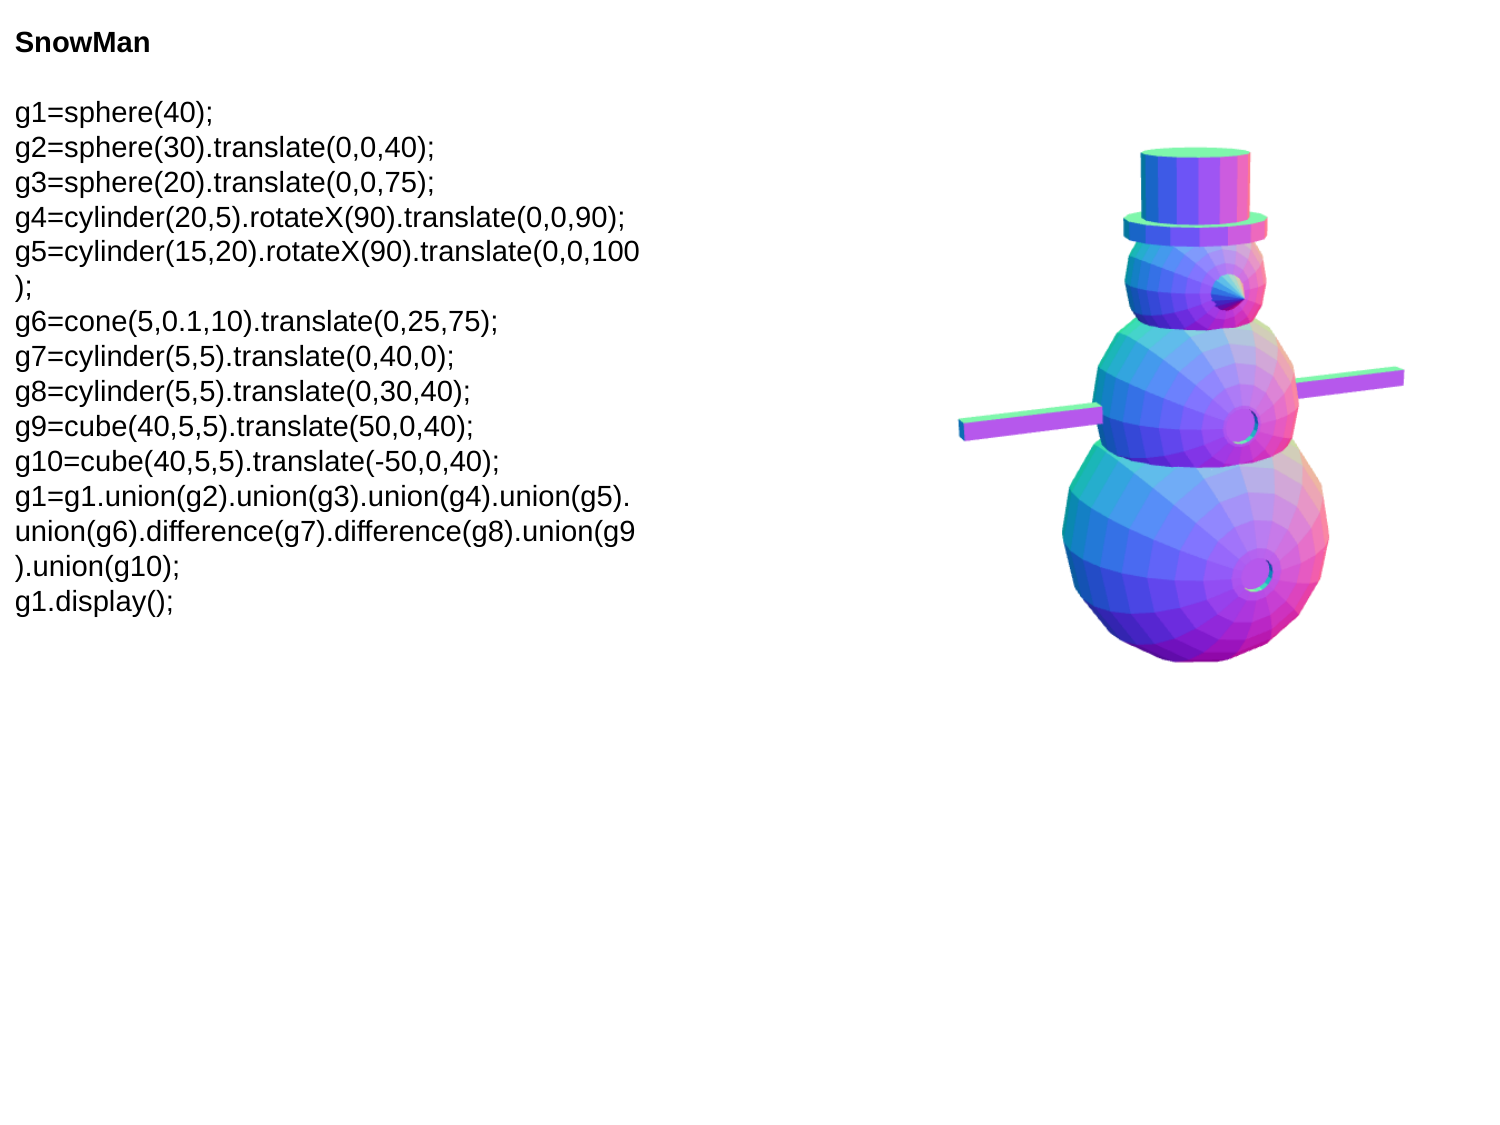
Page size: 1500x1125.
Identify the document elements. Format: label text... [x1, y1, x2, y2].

text_box SnowMan g1=sphere(40); g2=sphere(30).translate(0,0,40); g3=sphere(20).translate(0,0,75); g4=cylinder(20,5).rotateX(90).translate(0,0,90); g5=cylinder(15,20).rotateX(90).translate(0,0,100); g6=cone(5,0.1,10).translate(0,25,75); g7=cylinder(5,5).translate(0,40,0); g8=cylinder(5,5).translate(0,30,40); g9=cube(40,5,5).translate(50,0,40); g10=cube(40,5,5).translate(-50,0,40); g1=g1.union(g2).union(g3).union(g4).union(g5).union(g6).difference(g7).difference(g8).union(g9).union(g10); g1.display(); [0, 15, 658, 625]
picture [951, 101, 1455, 695]
